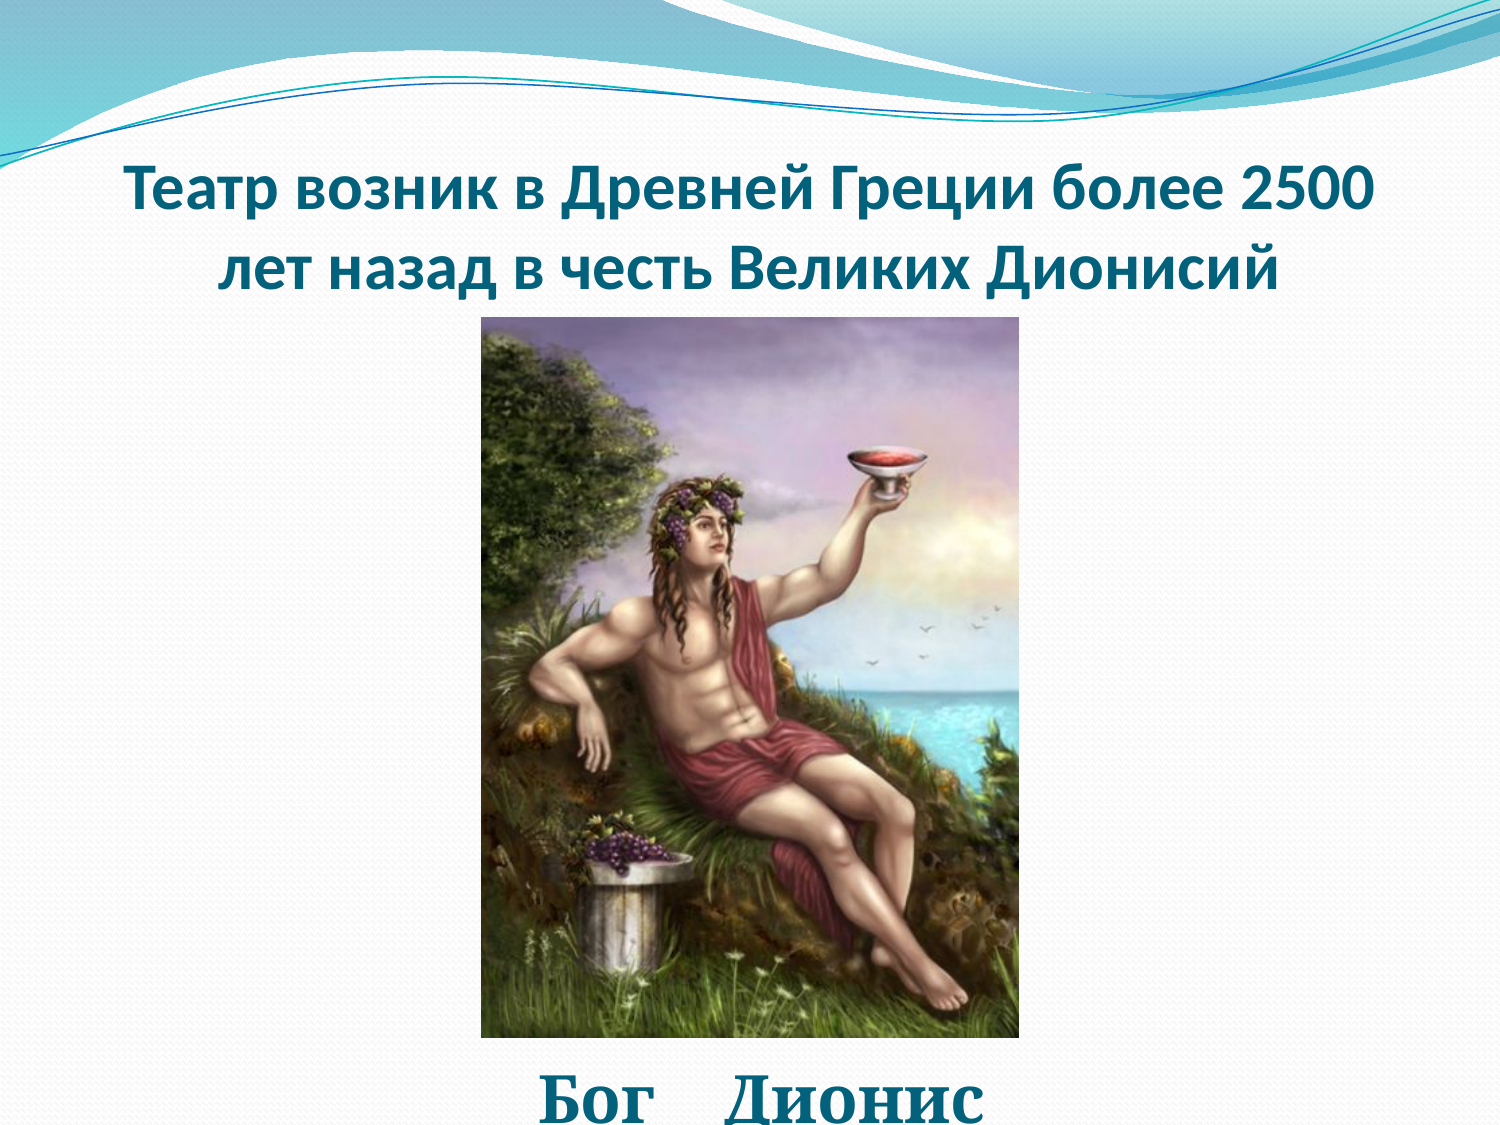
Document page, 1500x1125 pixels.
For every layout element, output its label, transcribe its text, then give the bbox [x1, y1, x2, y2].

text_box Бог Дионис [445, 1049, 1079, 1125]
title Театр возник в Древней Греции более 2500 лет назад в честь Великих Дионисий [74, 115, 1426, 304]
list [480, 317, 1019, 1038]
